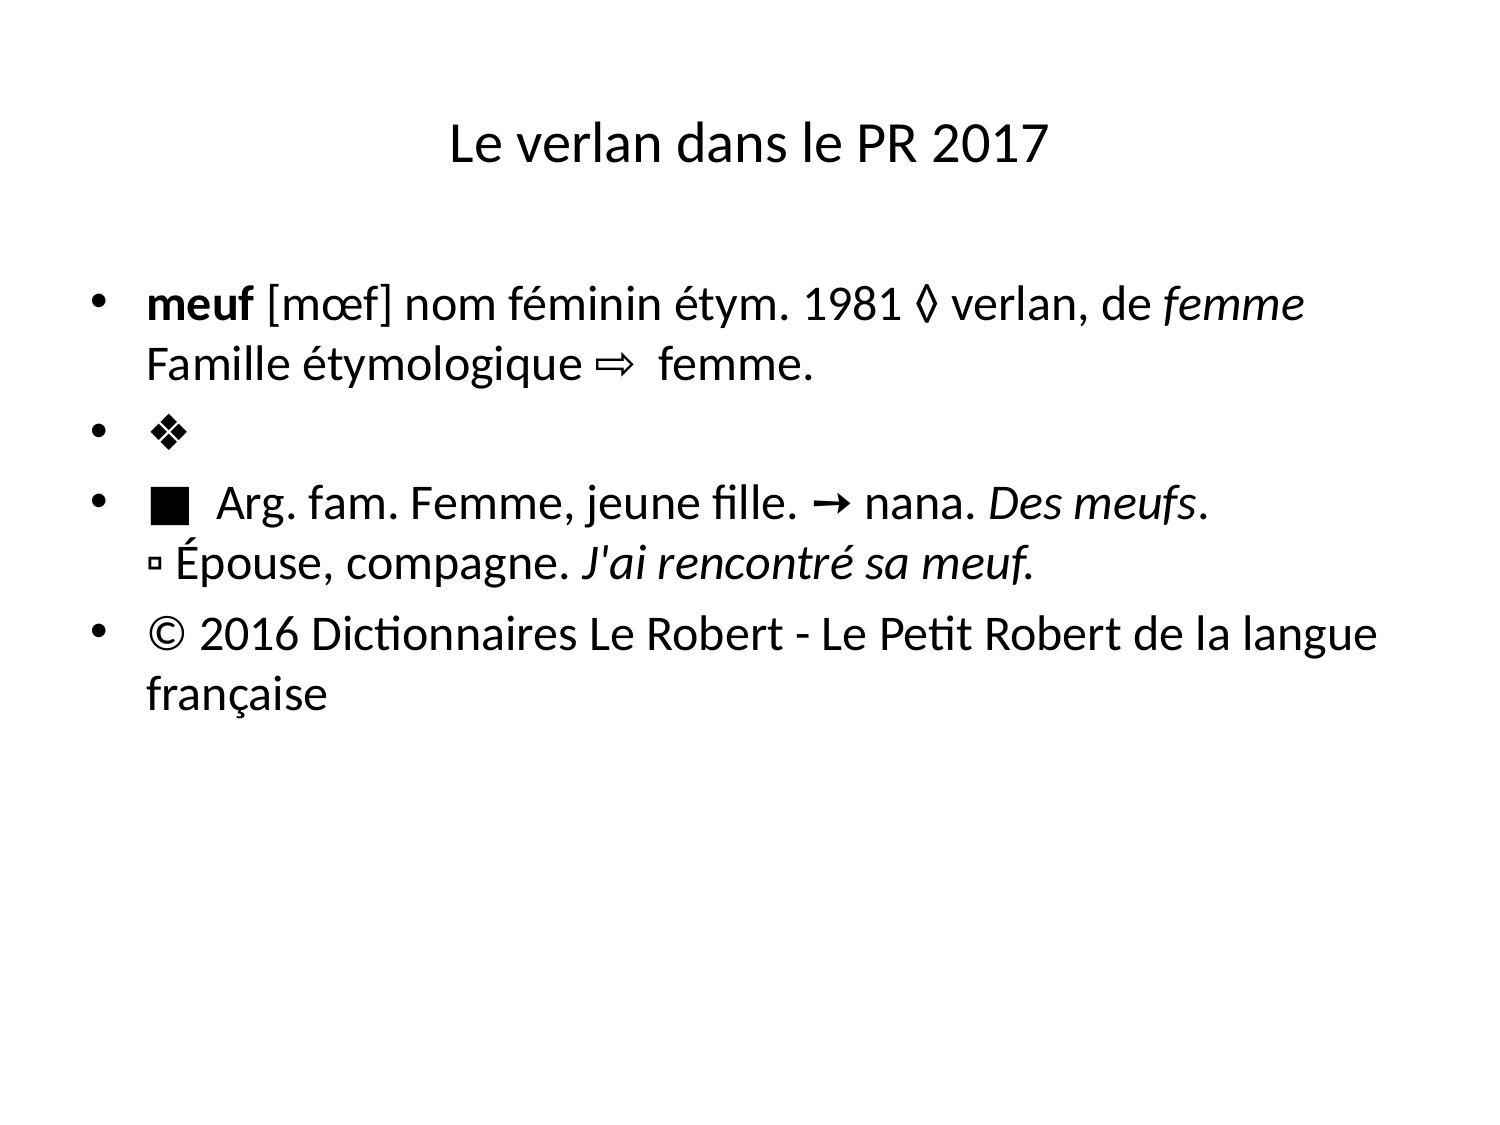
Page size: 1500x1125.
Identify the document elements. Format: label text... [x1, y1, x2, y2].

title Le verlan dans le PR 2017 [75, 45, 1425, 233]
list meuf [mœf] nom féminin étym. 1981 ◊ verlan, de femme Famille étymologique ⇨ femme. ❖ ■ Arg. fam. Femme, jeune fille. ➙ nana. Des meufs. ▫ Épouse, compagne. J'ai rencontré sa meuf. © 2016 Dictionnaires Le Robert - Le Petit Robert de la langue française [75, 262, 1425, 1005]
